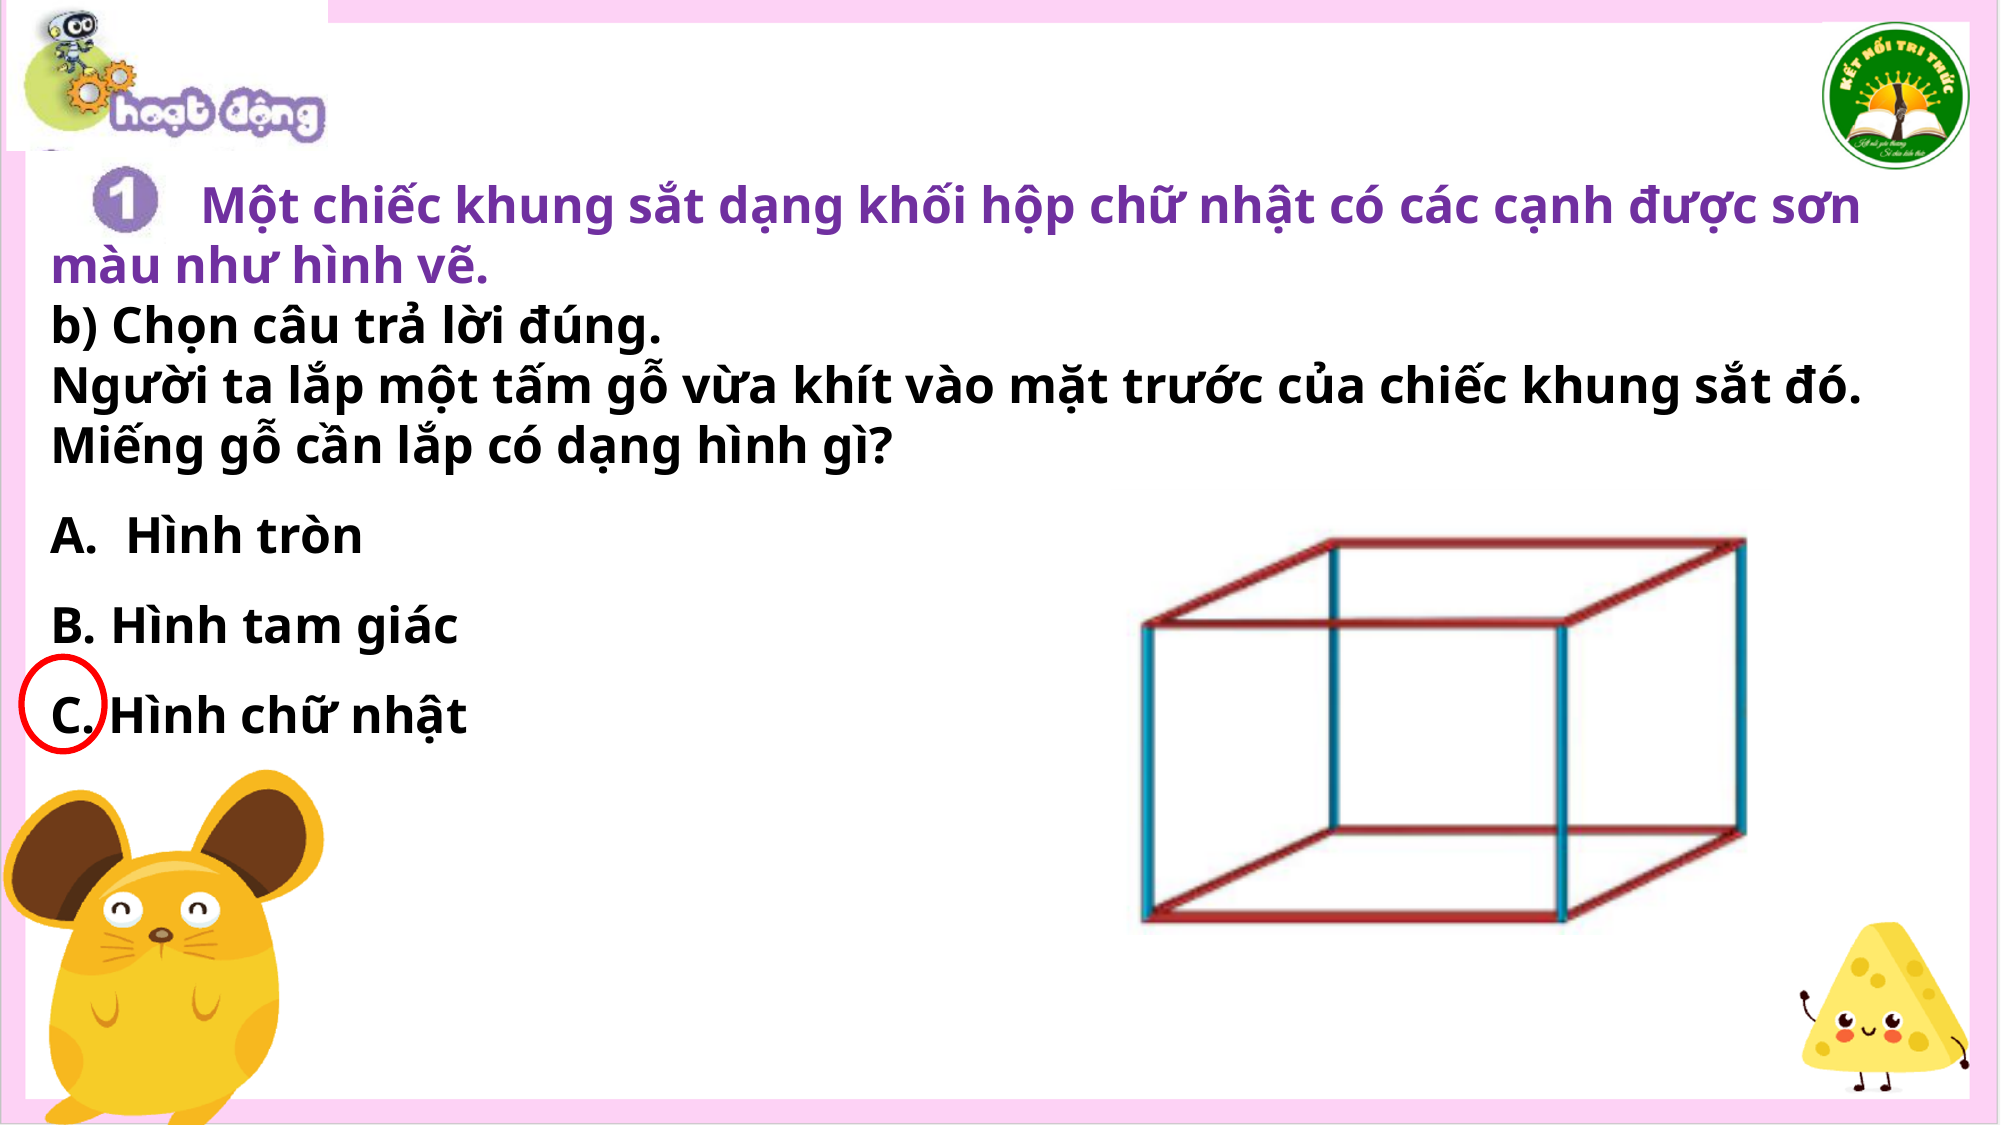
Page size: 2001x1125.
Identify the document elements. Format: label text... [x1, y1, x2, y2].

text_box Một chiếc khung sắt dạng khối hộp chữ nhật có các cạnh được sơn màu như hình vẽ. b) Chọn câu trả lời đúng. Người ta lắp một tấm gỗ vừa khít vào mặt trước của chiếc khung sắt đó. Miếng gỗ cần lắp có dạng hình gì? Hình tròn B. Hình tam giác C. Hình chữ nhật [35, 166, 1916, 751]
text_box [20, 667, 35, 741]
picture [0, 0, 2001, 1125]
